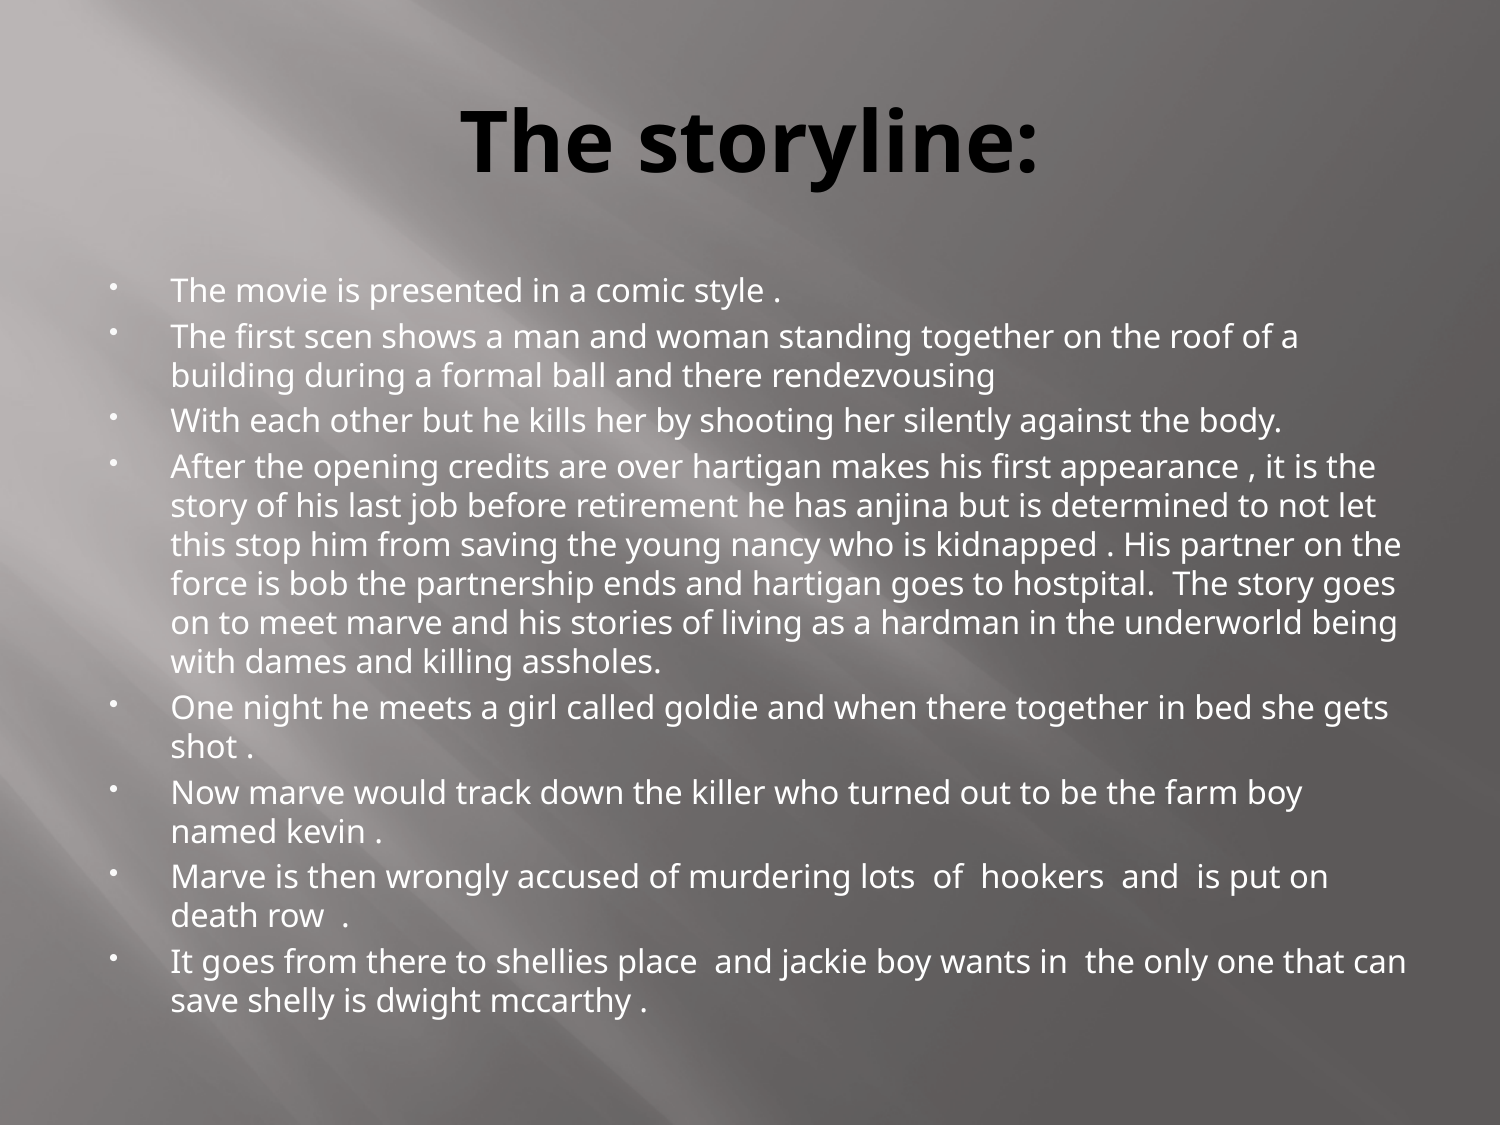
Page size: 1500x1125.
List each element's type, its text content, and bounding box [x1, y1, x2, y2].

list The movie is presented in a comic style . The first scen shows a man and woman standing together on the roof of a building during a formal ball and there rendezvousing With each other but he kills her by shooting her silently against the body. After the opening credits are over hartigan makes his first appearance , it is the story of his last job before retirement he has anjina but is determined to not let this stop him from saving the young nancy who is kidnapped . His partner on the force is bob the partnership ends and hartigan goes to hostpital. The story goes on to meet marve and his stories of living as a hardman in the underworld being with dames and killing assholes. One night he meets a girl called goldie and when there together in bed she gets shot . Now marve would track down the killer who turned out to be the farm boy named kevin . Marve is then wrongly accused of murdering lots of hookers and is put on death row . It goes from there to shellies place and jackie boy wants in the only one that can save shelly is dwight mccarthy . [75, 262, 1425, 1035]
title The storyline: [75, 45, 1425, 233]
